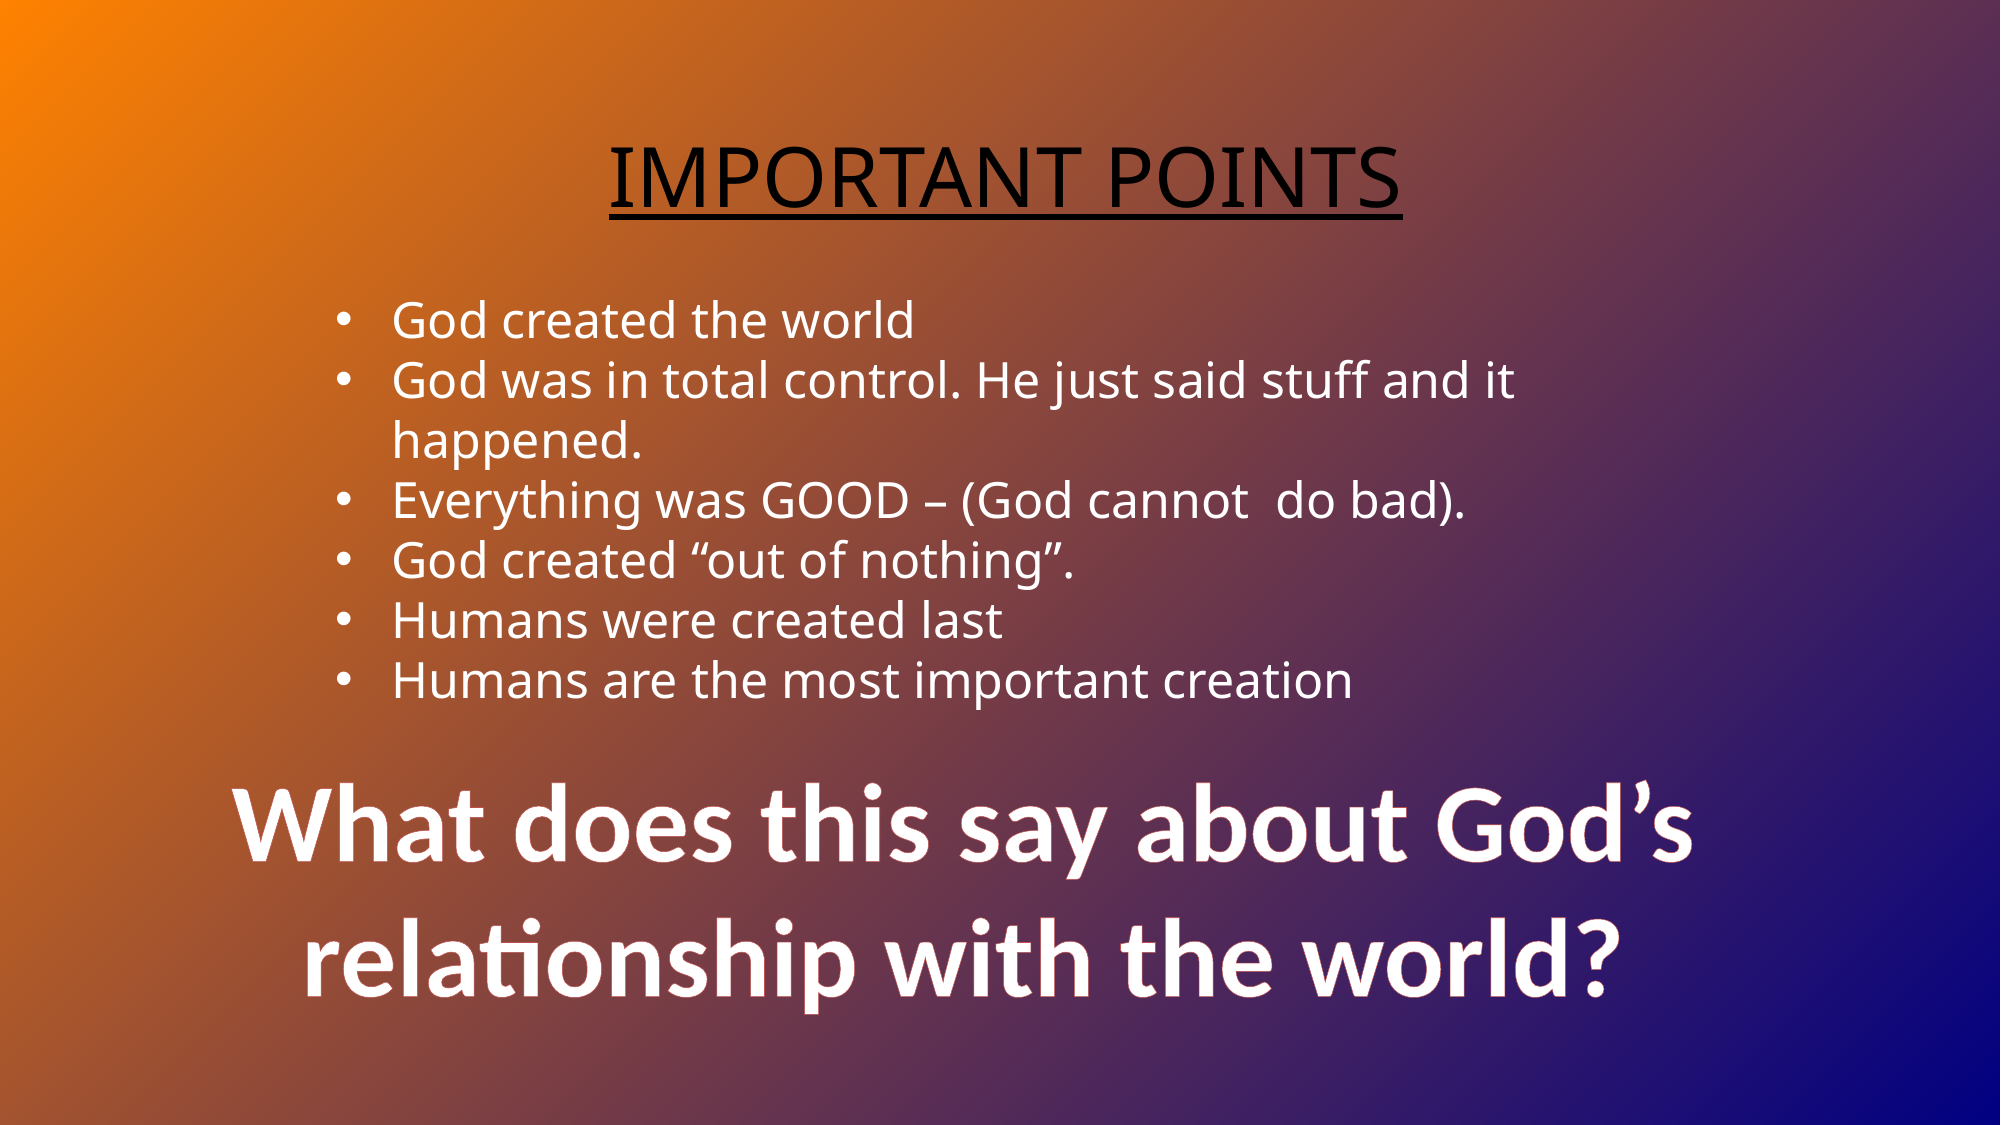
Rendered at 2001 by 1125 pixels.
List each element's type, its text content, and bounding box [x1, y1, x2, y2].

text_box God created the world God was in total control. He just said stuff and it happened. Everything was GOOD – (God cannot do bad). God created “out of nothing”. Humans were created last Humans are the most important creation [320, 281, 1575, 716]
text_box What does this say about God’s relationship with the world? [215, 741, 1712, 1027]
text_box IMPORTANT POINTS [390, 117, 1622, 232]
